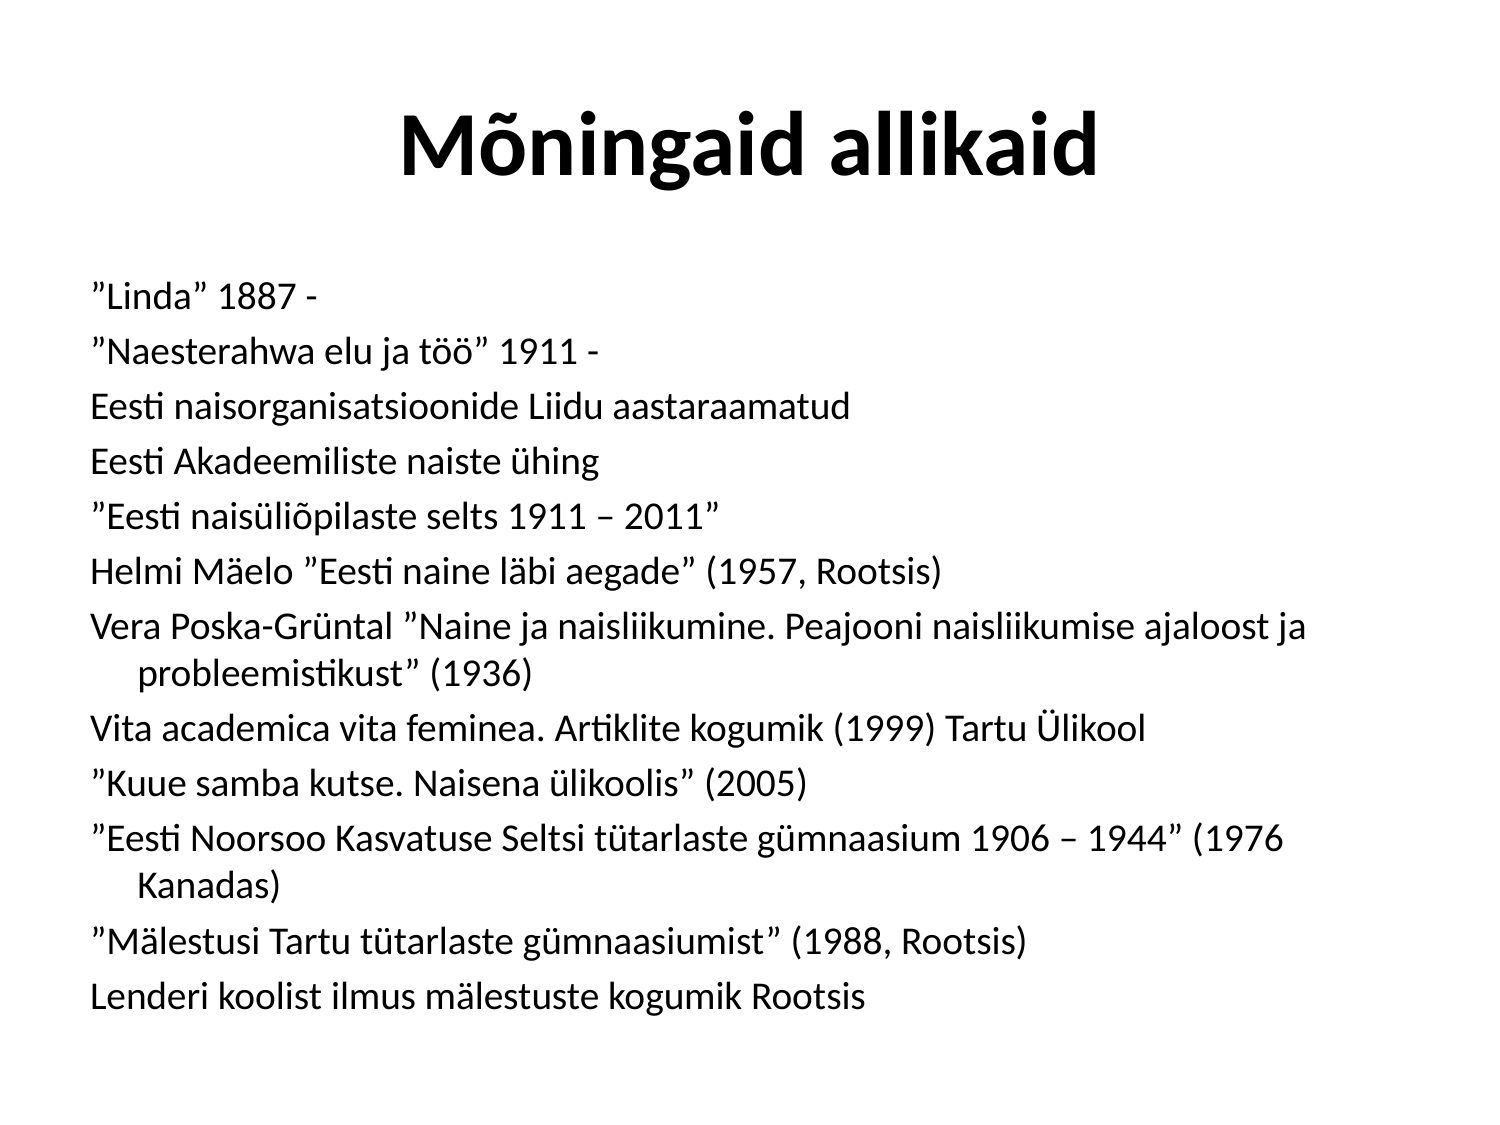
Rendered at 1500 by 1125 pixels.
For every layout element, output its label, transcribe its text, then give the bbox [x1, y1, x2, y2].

list ”Linda” 1887 - ”Naesterahwa elu ja töö” 1911 - Eesti naisorganisatsioonide Liidu aastaraamatud Eesti Akadeemiliste naiste ühing ”Eesti naisüliõpilaste selts 1911 – 2011” Helmi Mäelo ”Eesti naine läbi aegade” (1957, Rootsis) Vera Poska-Grüntal ”Naine ja naisliikumine. Peajooni naisliikumise ajaloost ja probleemistikust” (1936) Vita academica vita feminea. Artiklite kogumik (1999) Tartu Ülikool ”Kuue samba kutse. Naisena ülikoolis” (2005) ”Eesti Noorsoo Kasvatuse Seltsi tütarlaste gümnaasium 1906 – 1944” (1976 Kanadas) ”Mälestusi Tartu tütarlaste gümnaasiumist” (1988, Rootsis) Lenderi koolist ilmus mälestuste kogumik Rootsis [75, 262, 1425, 1125]
title Mõningaid allikaid [75, 45, 1425, 233]
